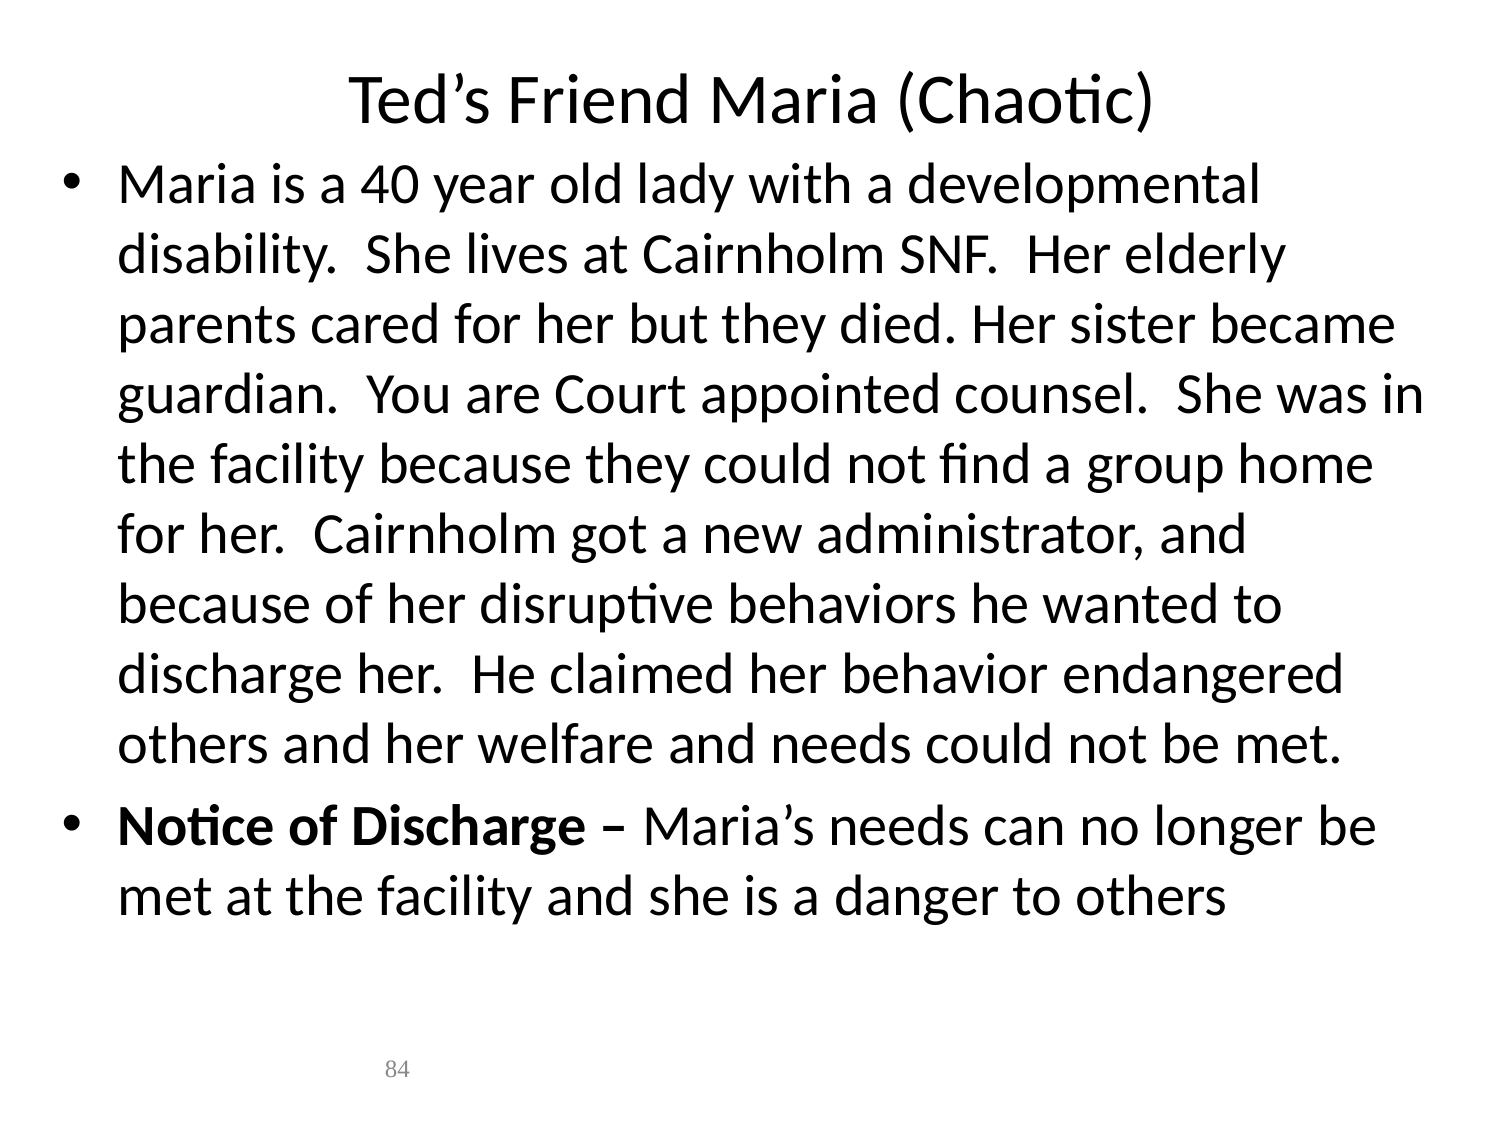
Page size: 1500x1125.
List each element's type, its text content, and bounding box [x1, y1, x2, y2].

slide_number 84 [75, 1037, 425, 1098]
list Maria is a 40 year old lady with a developmental disability. She lives at Cairnholm SNF. Her elderly parents cared for her but they died. Her sister became guardian. You are Court appointed counsel. She was in the facility because they could not find a group home for her. Cairnholm got a new administrator, and because of her disruptive behaviors he wanted to discharge her. He claimed her behavior endangered others and her welfare and needs could not be met. Notice of Discharge – Maria’s needs can no longer be met at the facility and she is a danger to others [46, 138, 1460, 1061]
title Ted’s Friend Maria (Chaotic) [78, 44, 1428, 138]
